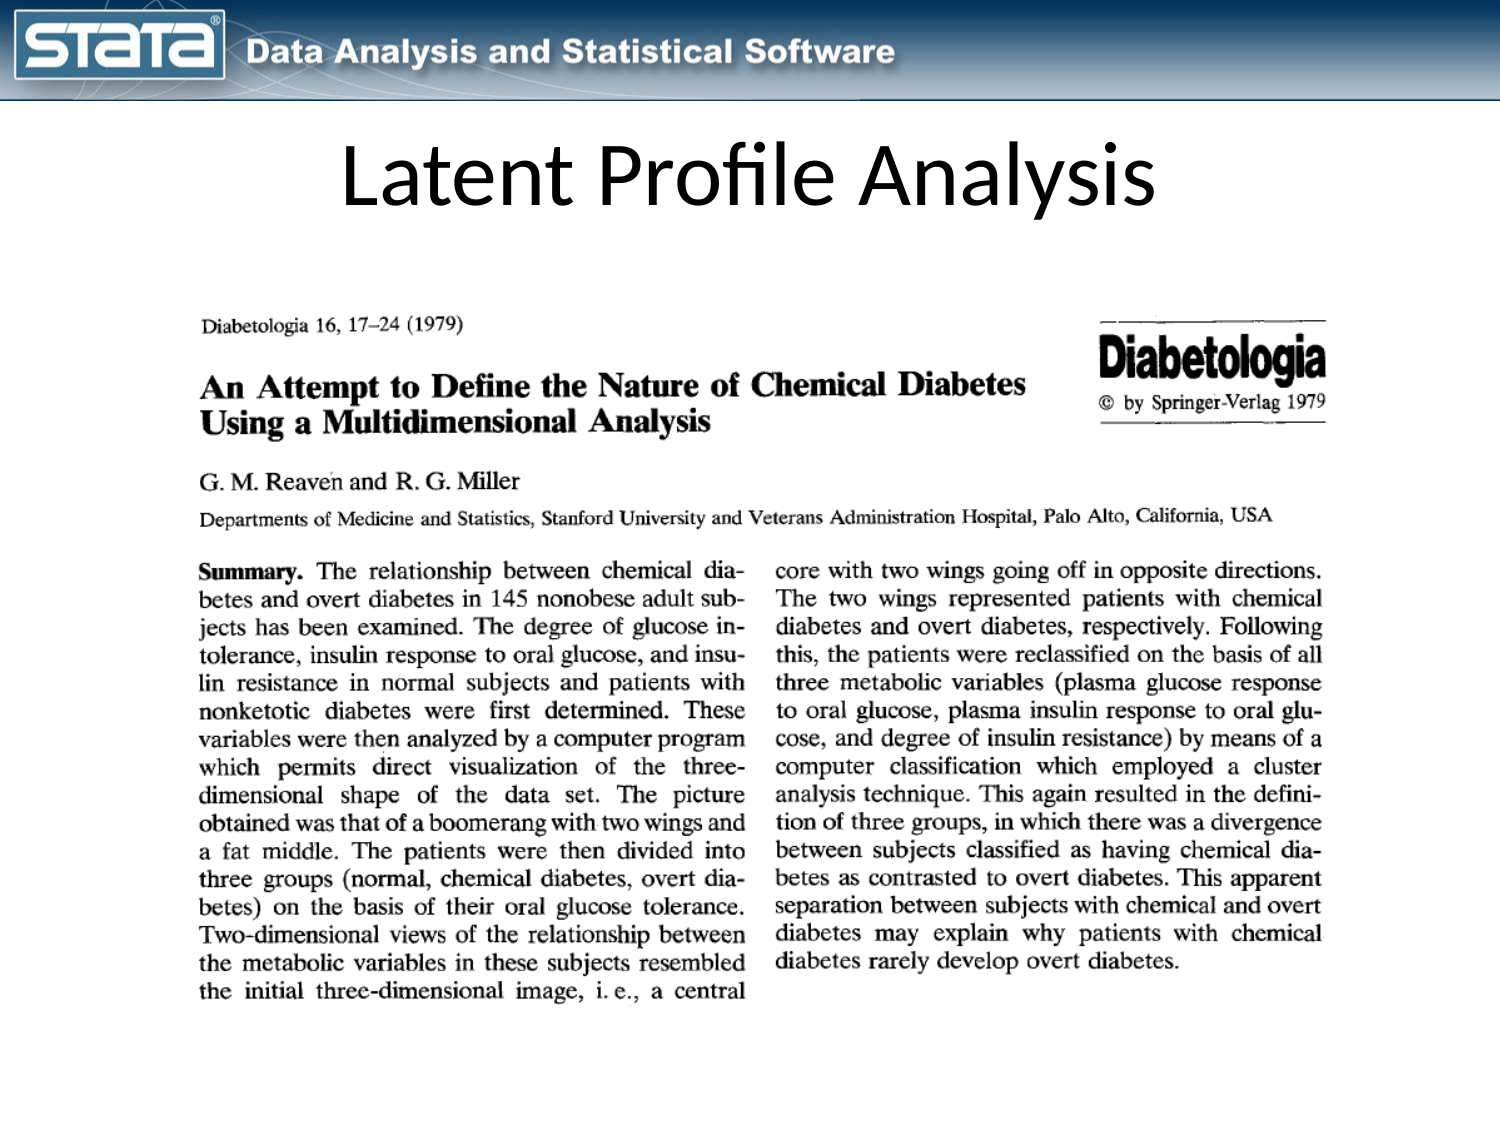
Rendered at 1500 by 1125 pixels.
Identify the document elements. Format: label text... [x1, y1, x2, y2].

picture [174, 299, 1343, 1021]
picture [0, 0, 1500, 99]
title Latent Profile Analysis [0, 99, 1500, 238]
